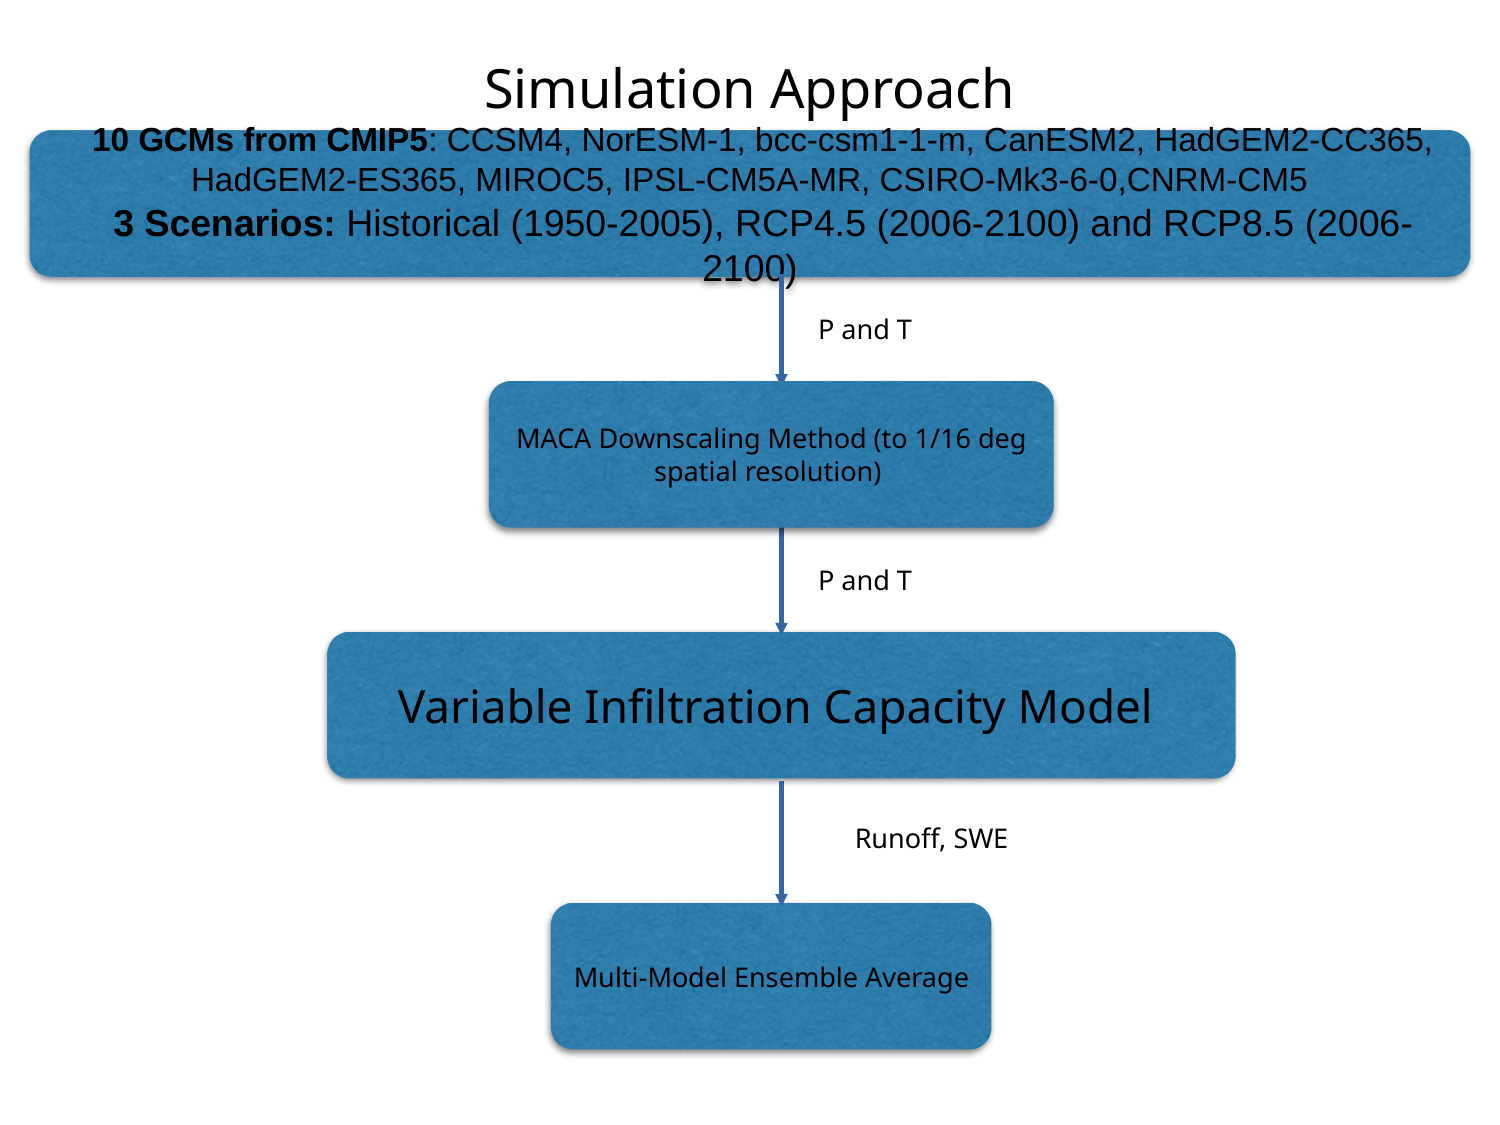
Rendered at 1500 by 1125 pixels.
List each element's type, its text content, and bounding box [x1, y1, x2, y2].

text_box [775, 781, 788, 907]
text_box MACA Downscaling Method (to 1/16 deg spatial resolution) [488, 381, 1054, 528]
text_box Runoff, SWE [848, 815, 1015, 860]
text_box [775, 273, 788, 379]
text_box P and T [812, 306, 918, 352]
text_box Variable Infiltration Capacity Model [327, 632, 1236, 779]
text_box P and T [812, 557, 918, 602]
text_box 10 GCMs from CMIP5: CCSM4, NorESM-1, bcc-csm1-1-m, CanESM2, HadGEM2-CC365, HadGEM2-ES365, MIROC5, IPSL-CM5A-MR, CSIRO-Mk3-6-0,CNRM-CM5 3 Scenarios: Historical (1950-2005), RCP4.5 (2006-2100) and RCP8.5 (2006-2100) [29, 130, 1471, 277]
title Simulation Approach [109, 49, 1391, 125]
text_box [775, 539, 788, 636]
text_box Multi-Model Ensemble Average [550, 903, 992, 1050]
